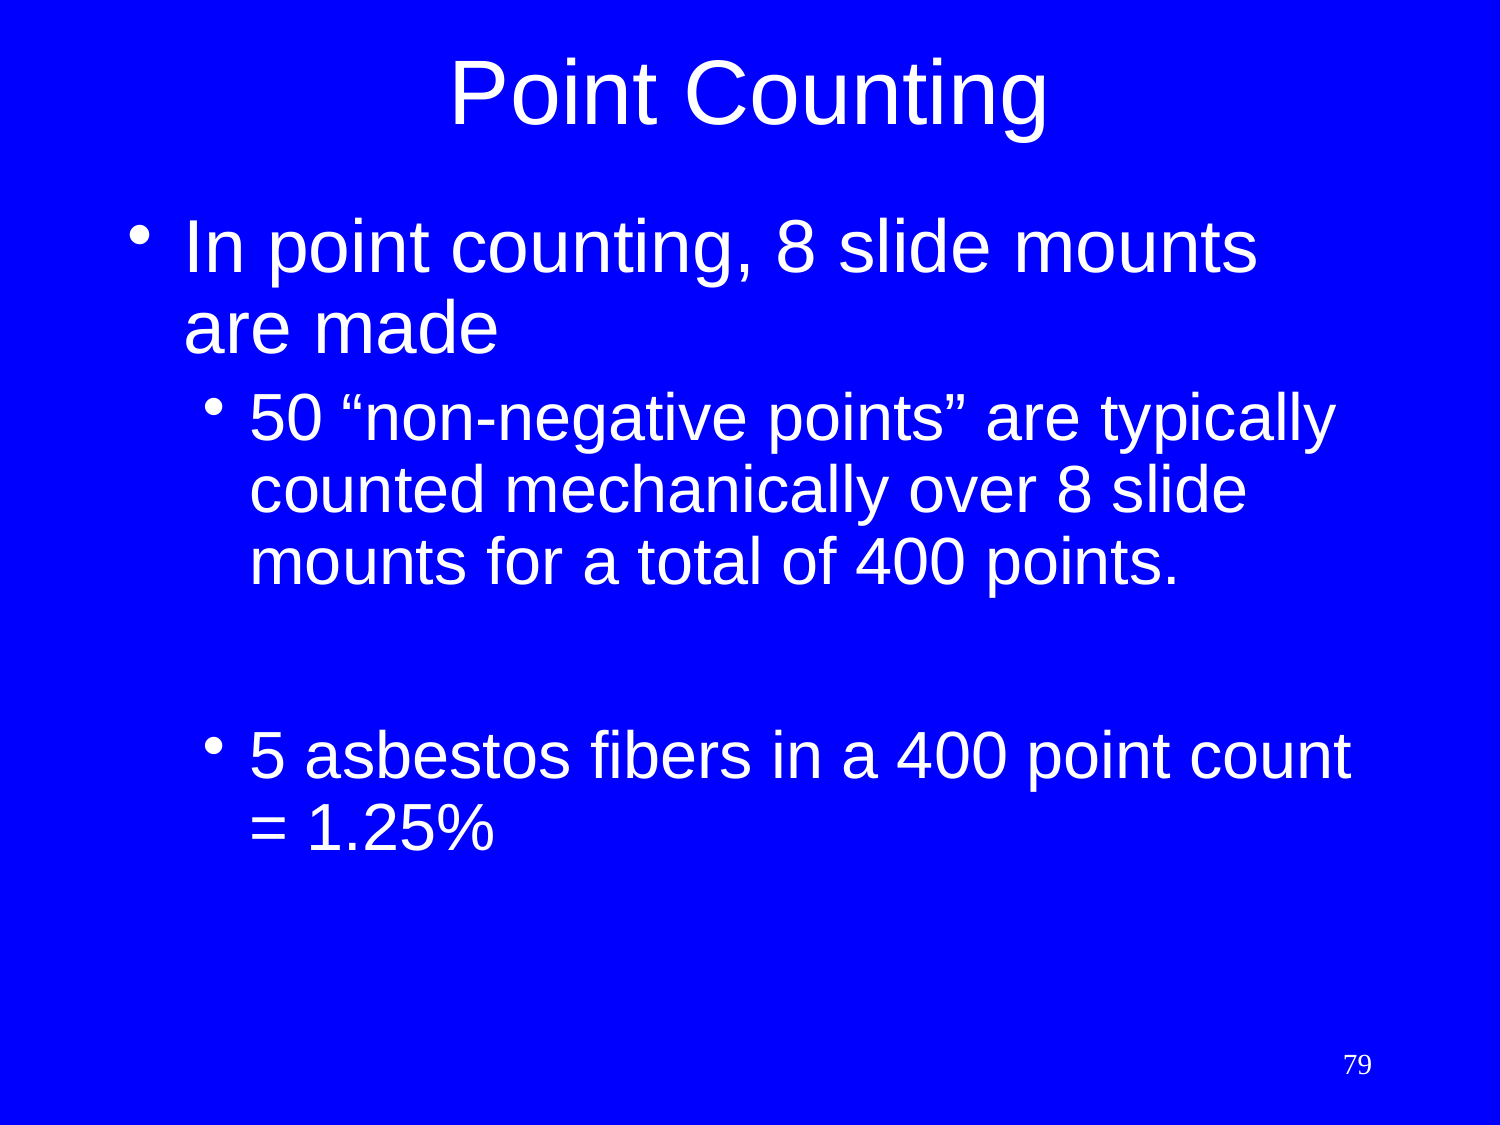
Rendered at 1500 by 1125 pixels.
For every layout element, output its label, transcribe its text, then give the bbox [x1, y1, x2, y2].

slide_number 79 [1074, 1038, 1388, 1101]
list In point counting, 8 slide mounts are made 50 “non-negative points” are typically counted mechanically over 8 slide mounts for a total of 400 points. 5 asbestos fibers in a 400 point count = 1.25% [112, 200, 1403, 1038]
title Point Counting [112, 24, 1388, 151]
